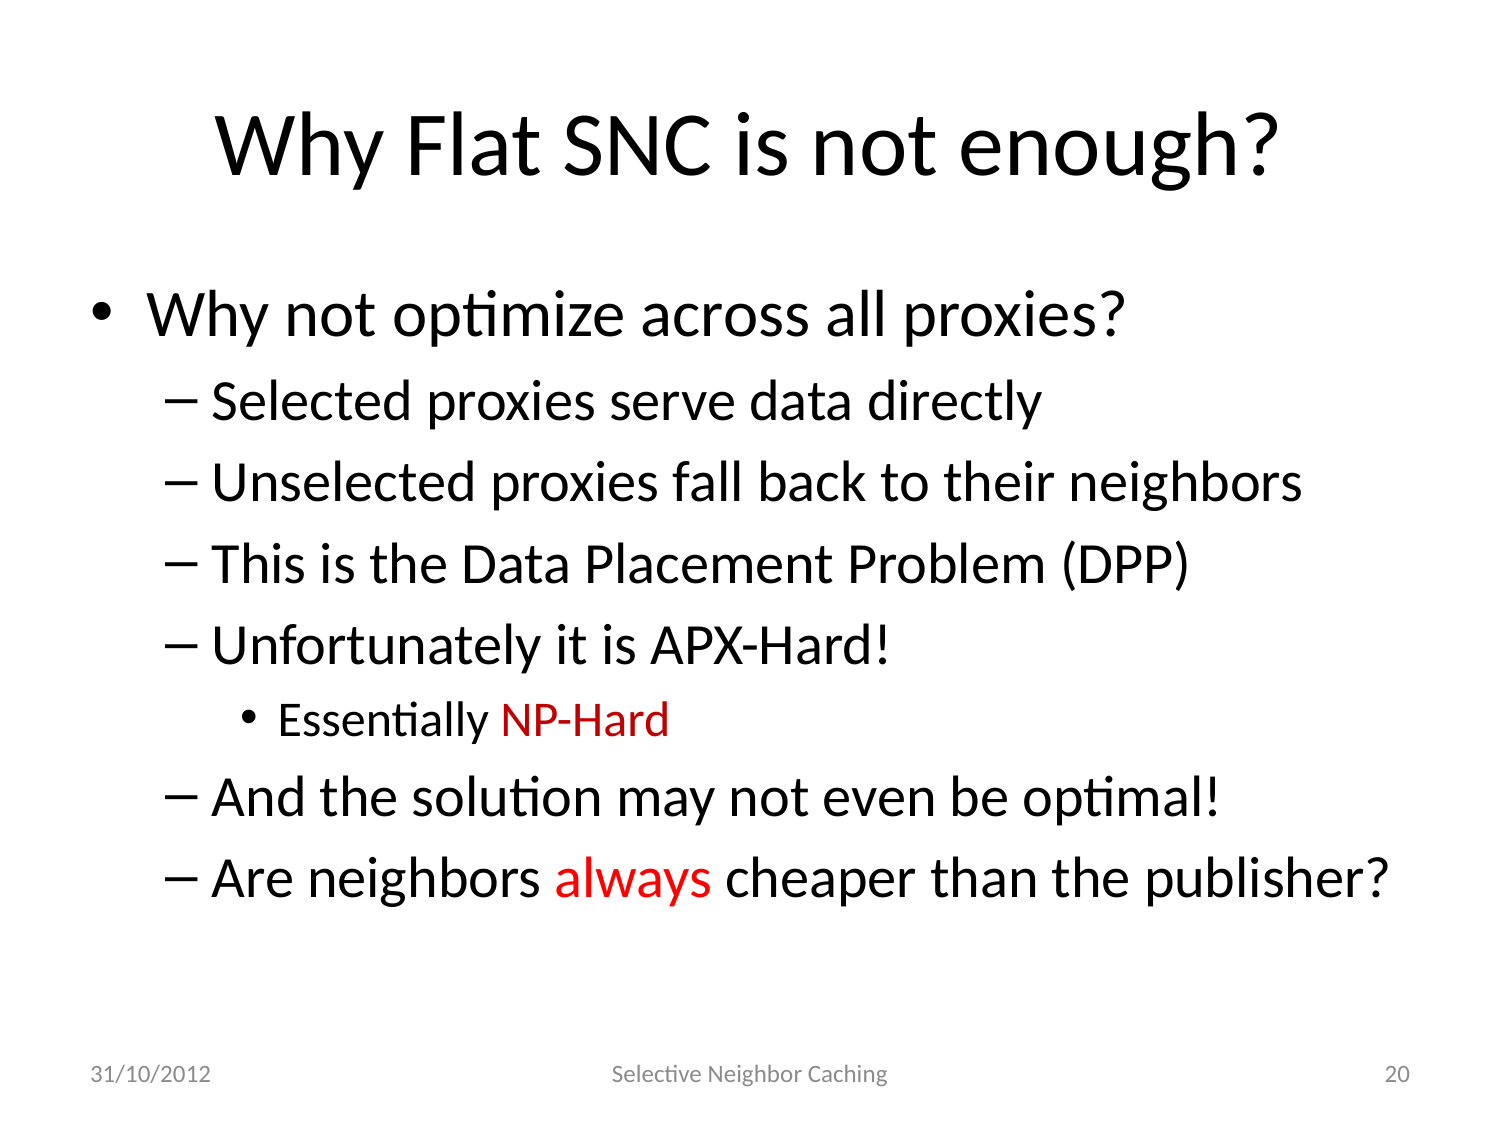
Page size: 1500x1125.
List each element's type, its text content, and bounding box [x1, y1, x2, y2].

list Why not optimize across all proxies? Selected proxies serve data directly Unselected proxies fall back to their neighbors This is the Data Placement Problem (DPP) Unfortunately it is APX-Hard! Essentially NP-Hard And the solution may not even be optimal! Are neighbors always cheaper than the publisher? [75, 262, 1425, 1005]
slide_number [75, 1042, 425, 1103]
title Why Flat SNC is not enough? [75, 45, 1425, 233]
footer Selective Neighbor Caching [512, 1042, 988, 1103]
slide_number 20 [1074, 1042, 1425, 1103]
